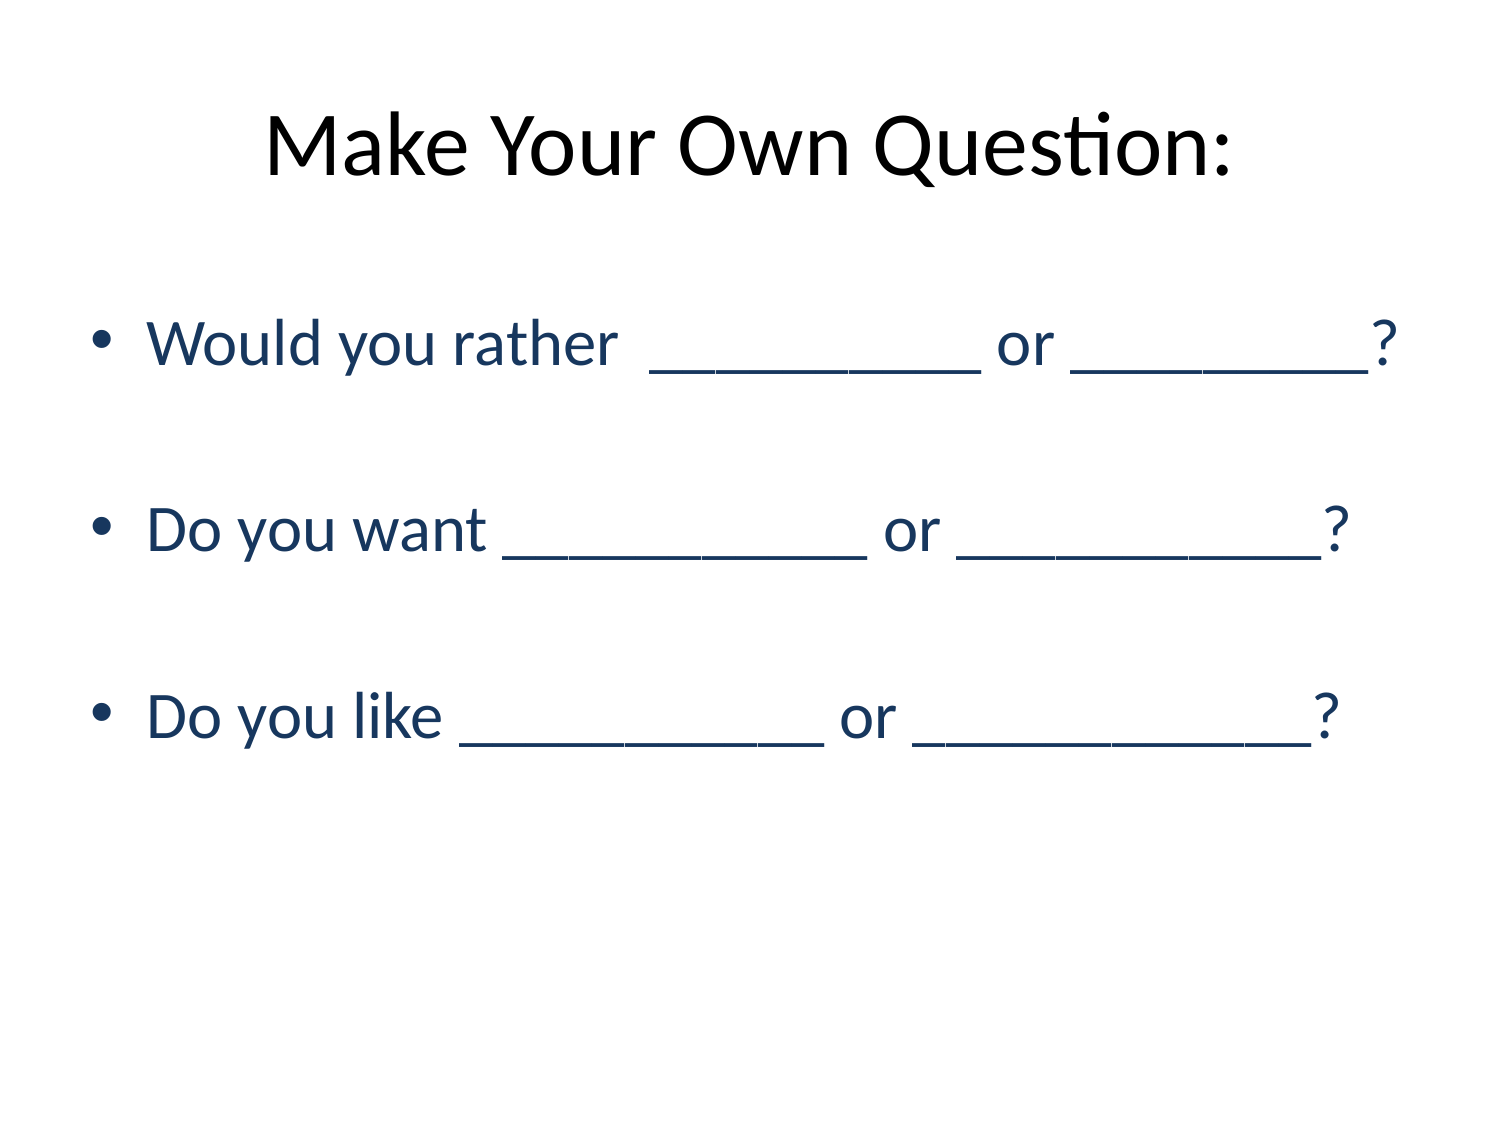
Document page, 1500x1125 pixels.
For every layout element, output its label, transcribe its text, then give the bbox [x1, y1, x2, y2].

list Would you rather __________ or _________? Do you want ___________ or ___________? Do you like ___________ or ____________? [75, 290, 1425, 1005]
title Make Your Own Question: [75, 45, 1425, 233]
